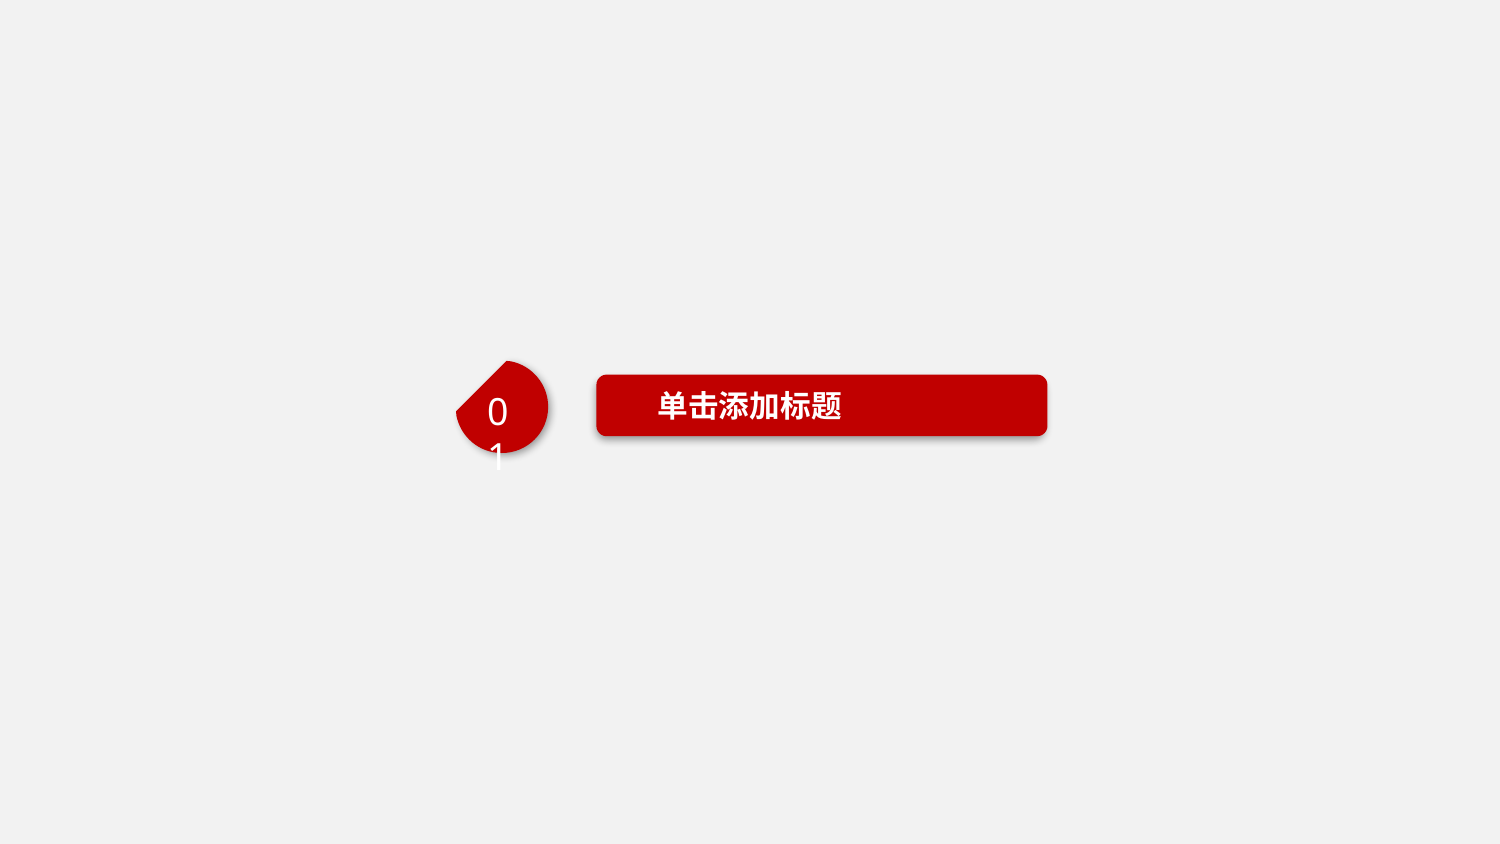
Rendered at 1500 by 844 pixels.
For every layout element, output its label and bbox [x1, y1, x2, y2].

text_box [461, 374, 555, 451]
text_box [596, 374, 1048, 437]
